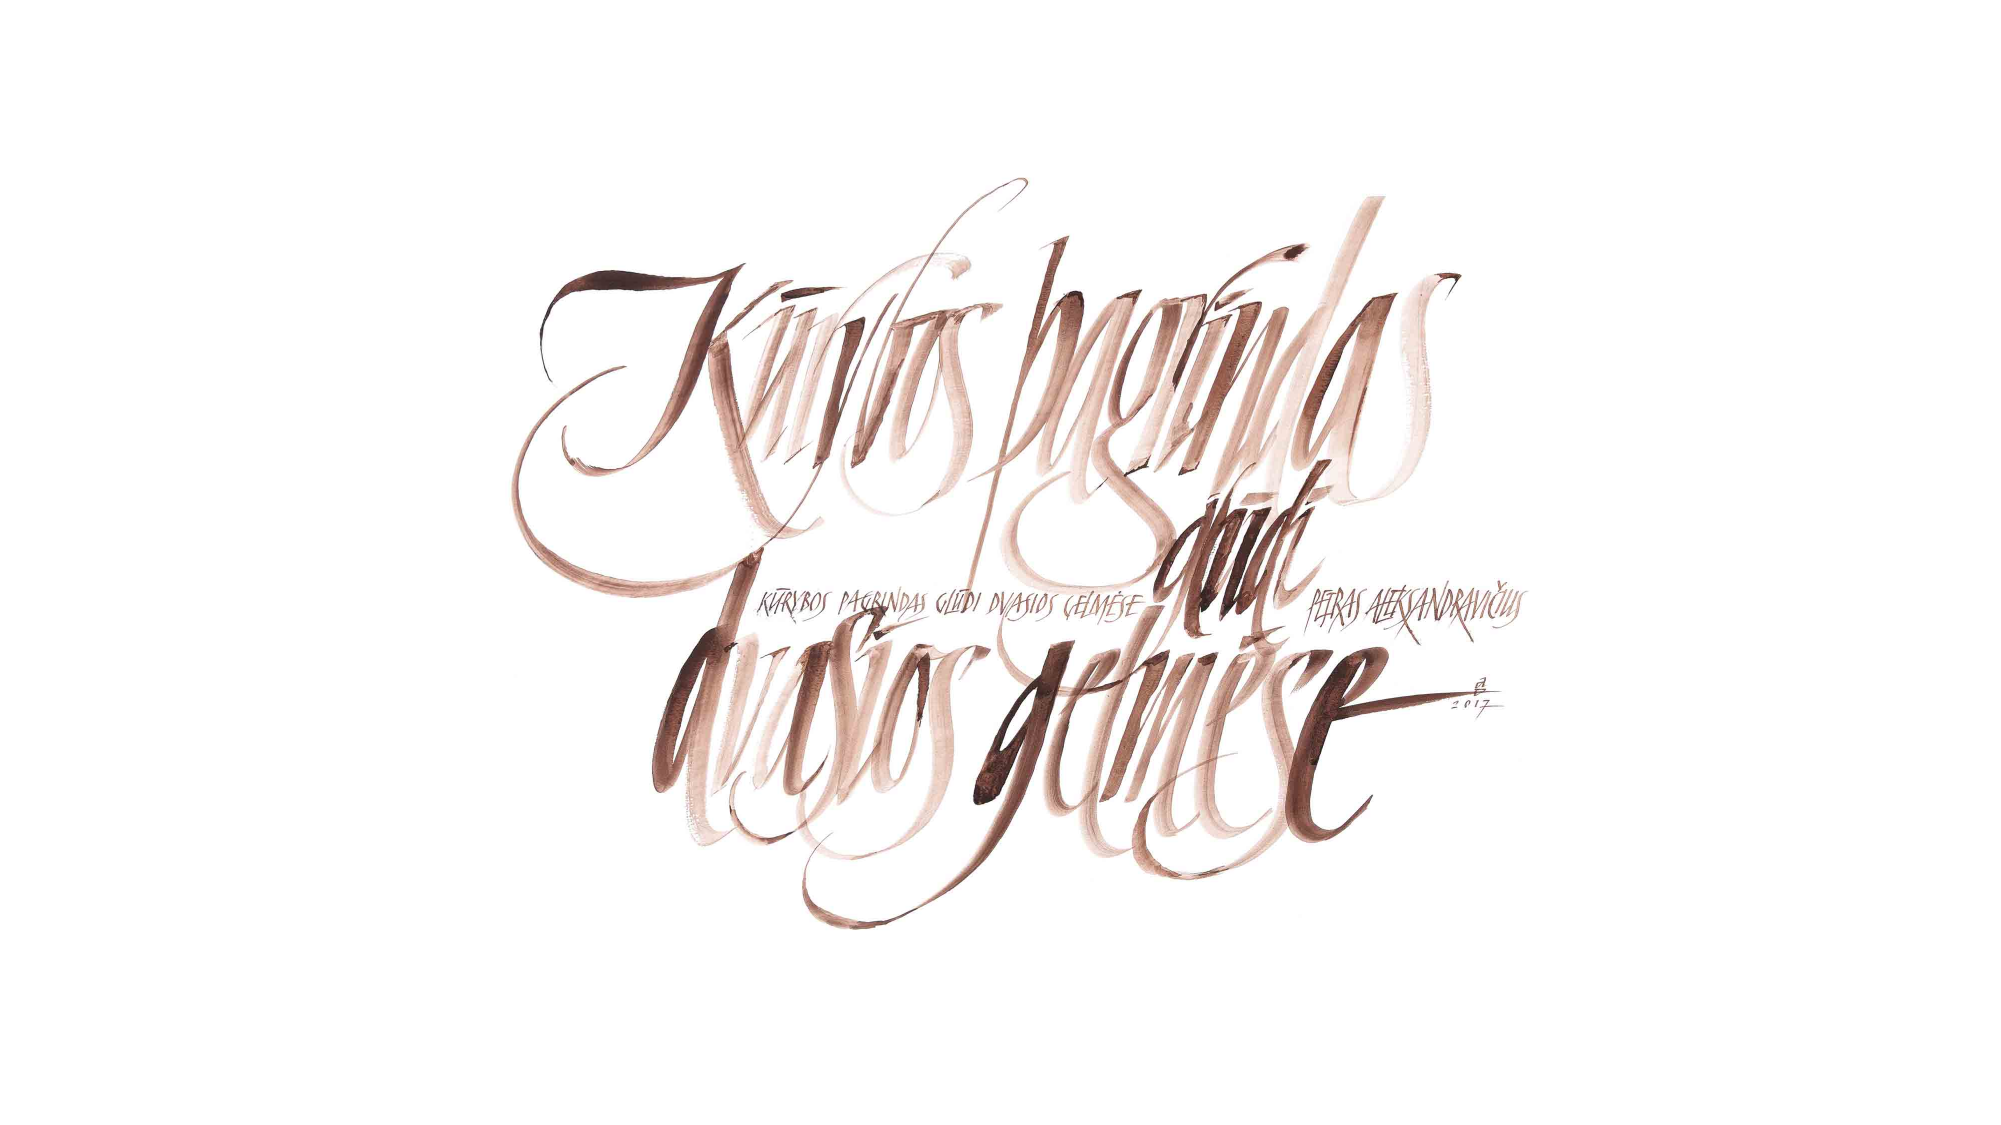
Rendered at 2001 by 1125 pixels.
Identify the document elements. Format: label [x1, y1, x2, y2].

picture [409, 145, 1591, 980]
